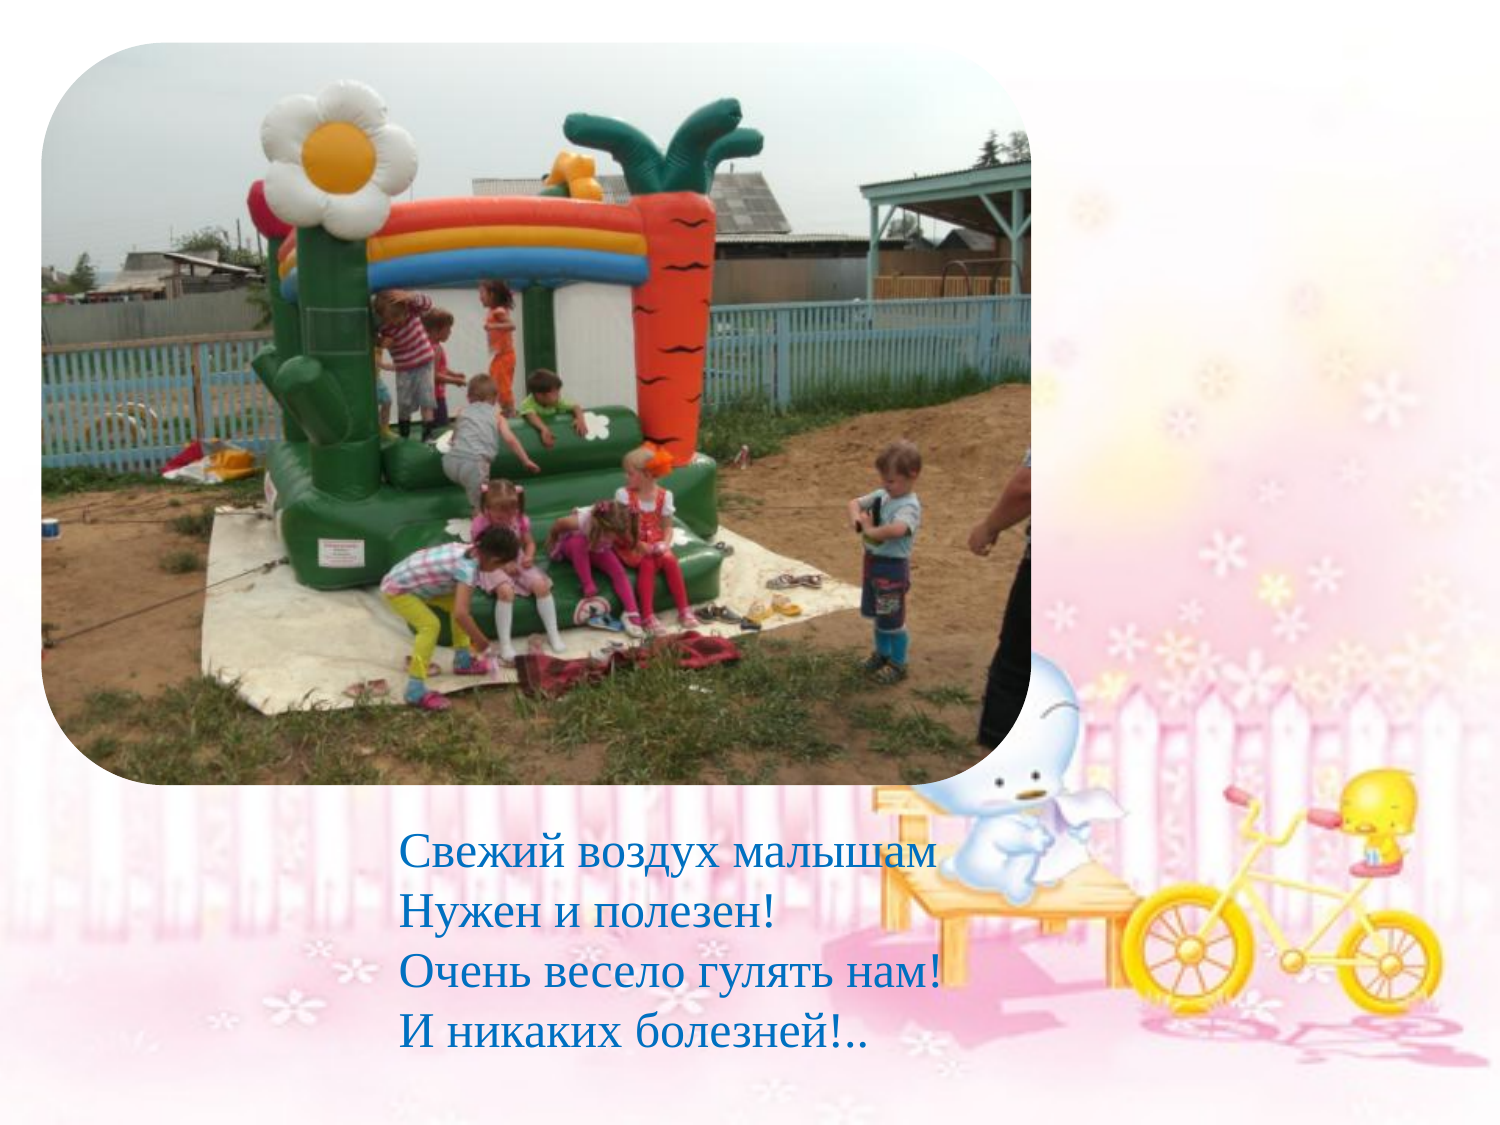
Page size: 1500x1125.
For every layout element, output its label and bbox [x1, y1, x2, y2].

list [41, 42, 1032, 786]
picture [0, 0, 1500, 1125]
